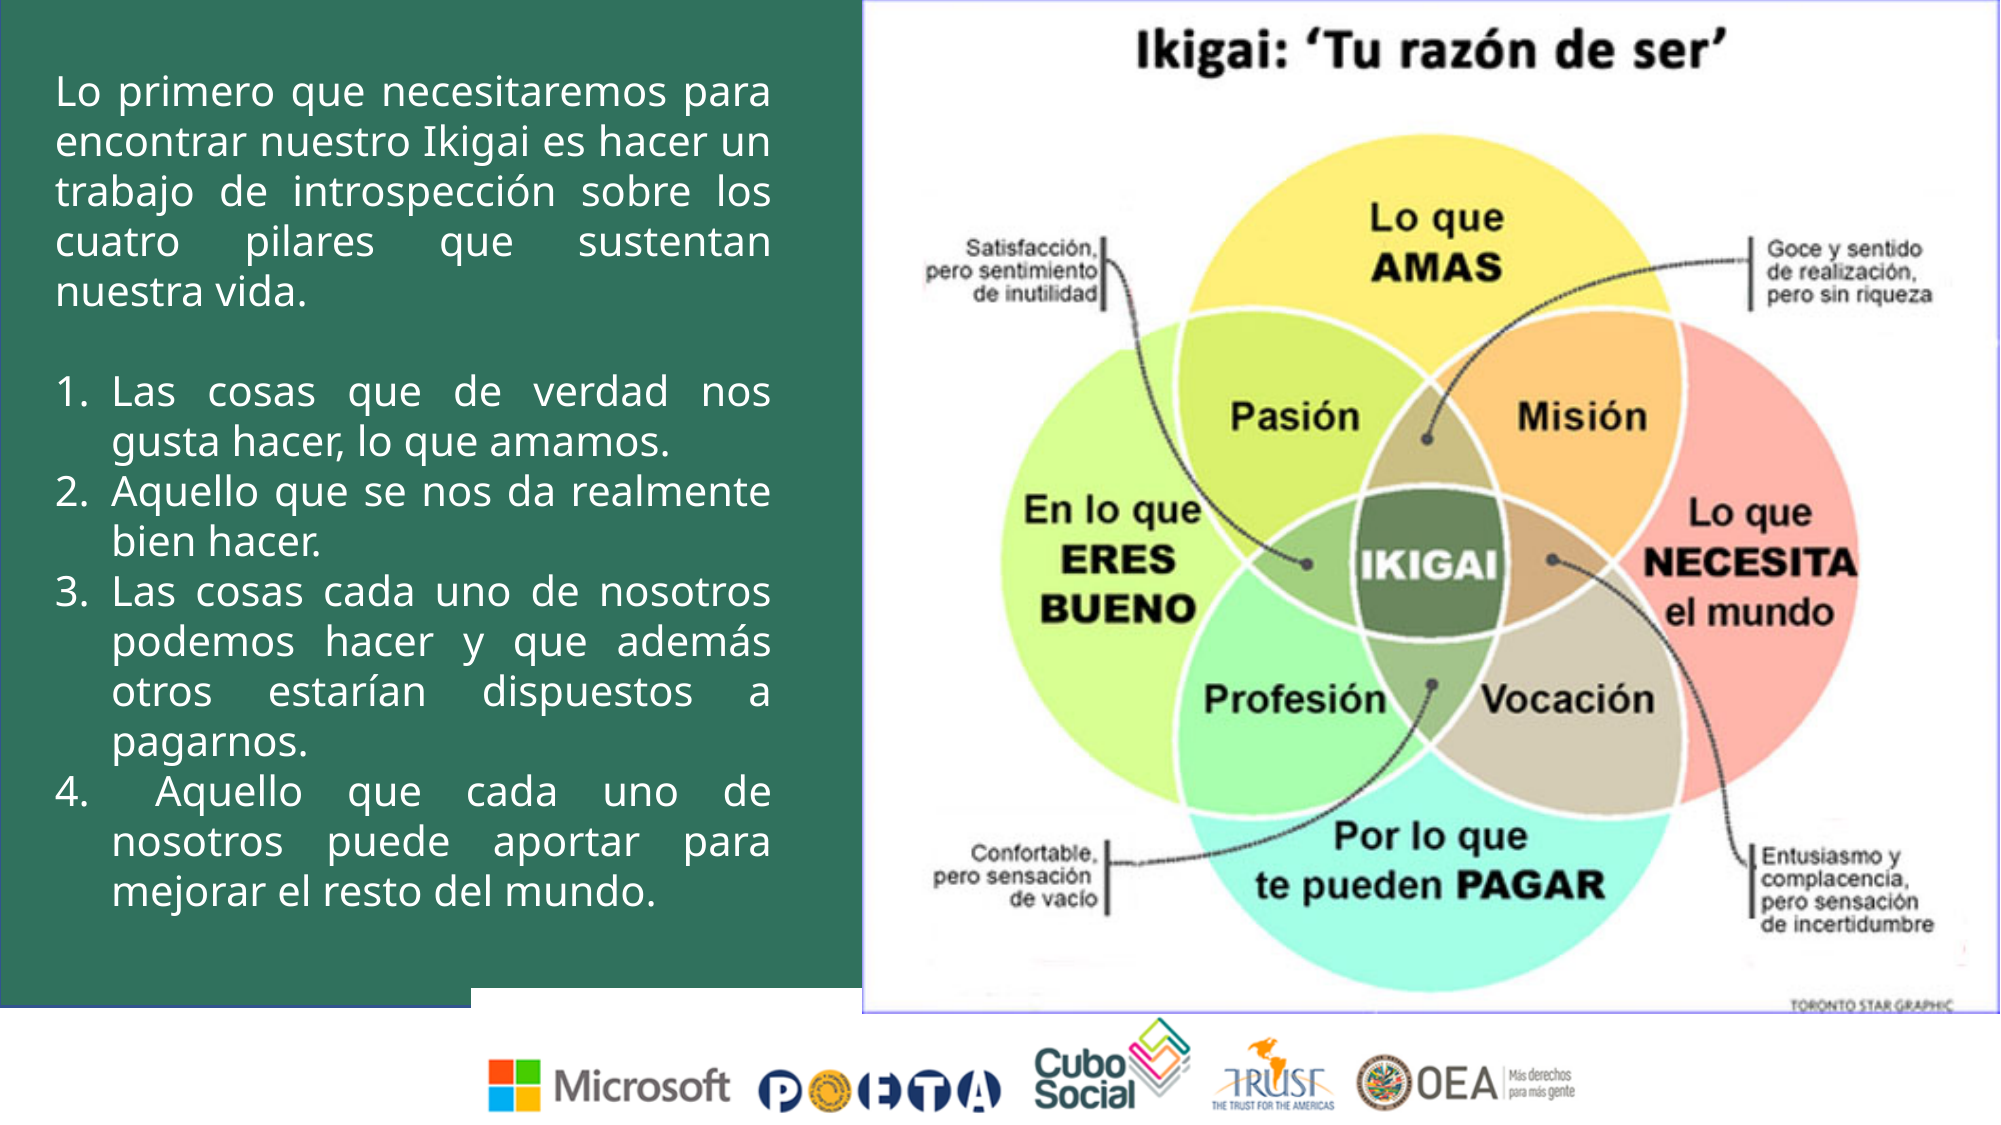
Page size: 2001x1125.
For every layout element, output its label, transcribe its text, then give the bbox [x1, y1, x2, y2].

text_box [0, 0, 862, 1008]
picture [471, 0, 2000, 1125]
text_box Lo primero que necesitaremos para encontrar nuestro Ikigai es hacer un trabajo de introspección sobre los cuatro pilares que sustentan nuestra vida. Las cosas que de verdad nos gusta hacer, lo que amamos. Aquello que se nos da realmente bien hacer. Las cosas cada uno de nosotros podemos hacer y que además otros estarían dispuestos a pagarnos. Aquello que cada uno de nosotros puede aportar para mejorar el resto del mundo. [40, 57, 787, 923]
